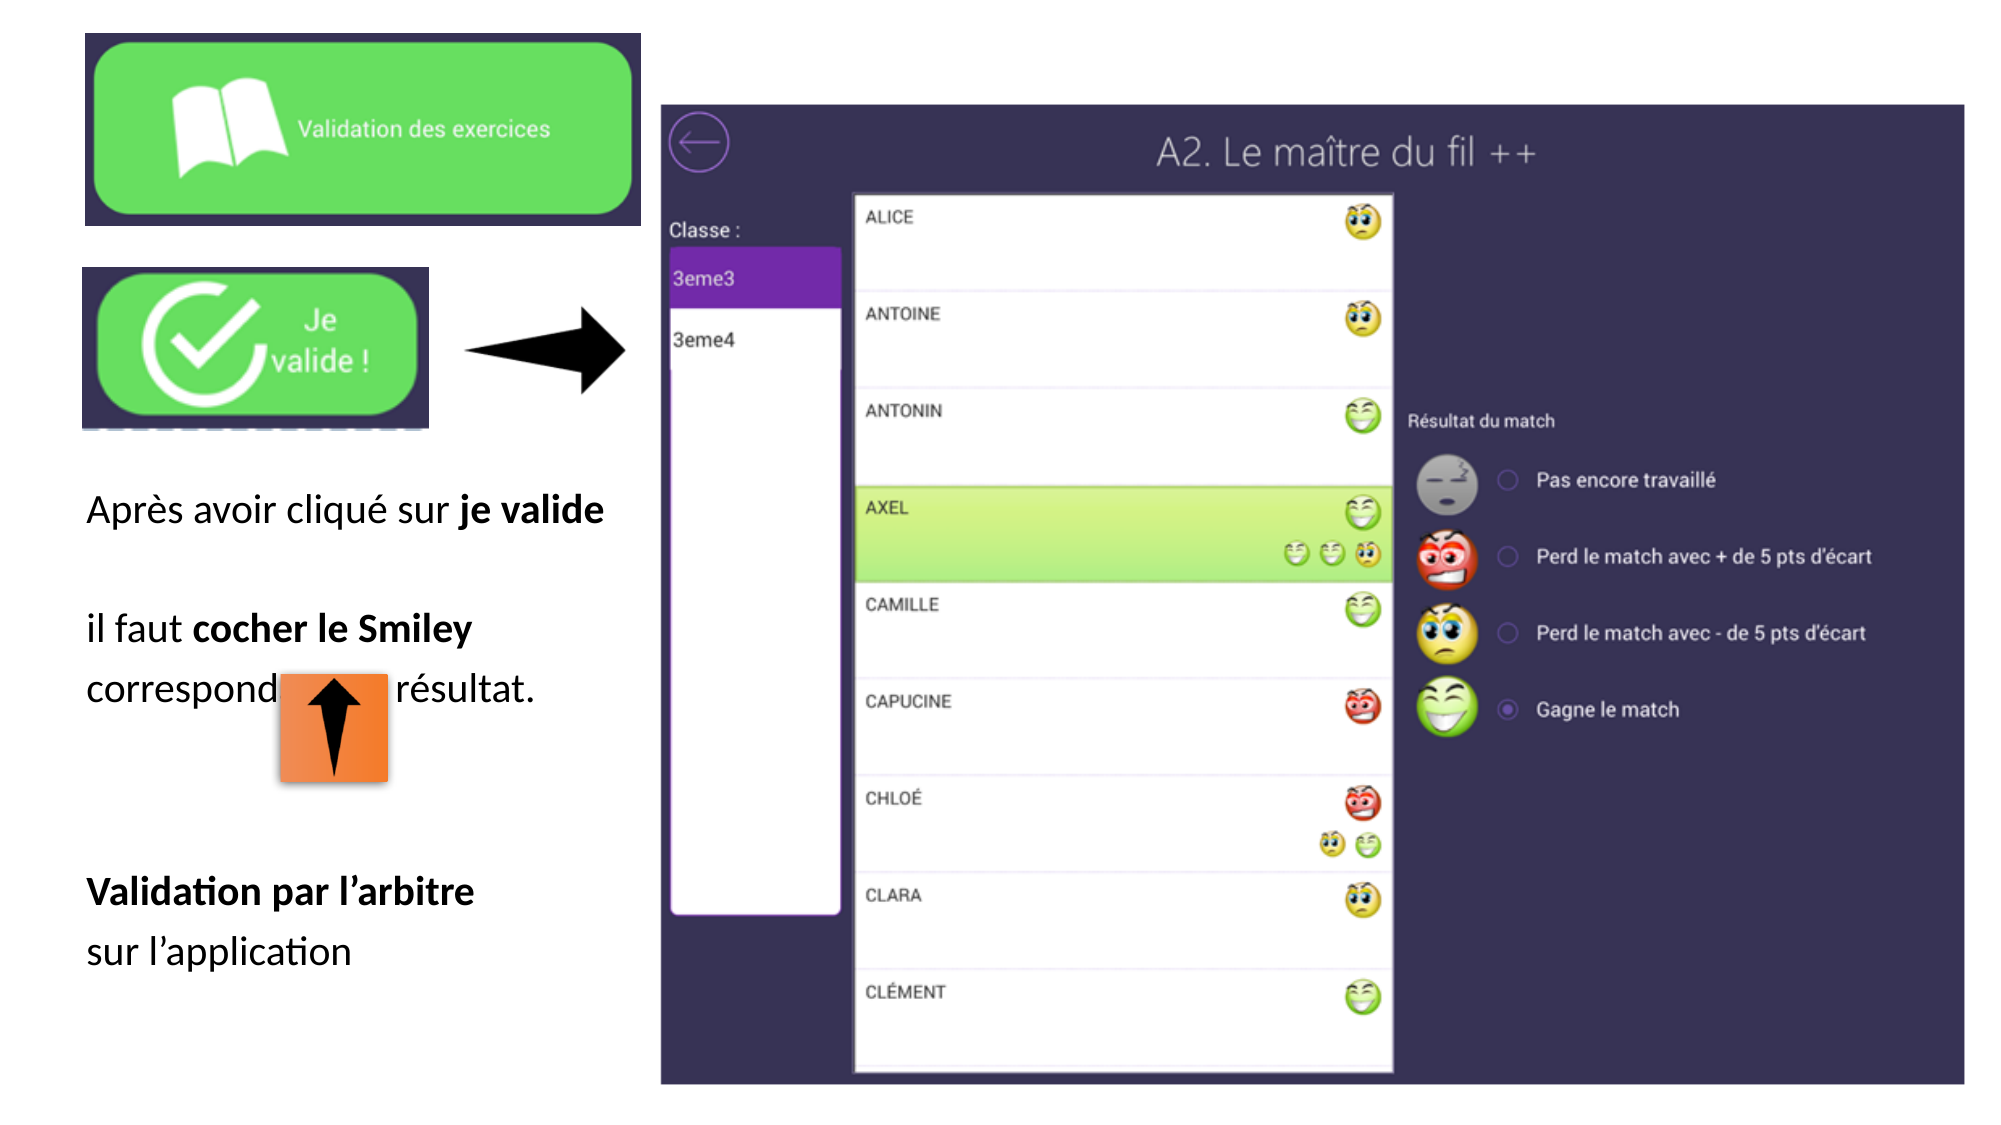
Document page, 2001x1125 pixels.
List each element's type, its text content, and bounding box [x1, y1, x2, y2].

picture [650, 92, 1976, 1096]
picture [455, 262, 632, 439]
picture [280, 674, 388, 782]
text_box Après avoir cliqué sur je valide il faut cocher le Smiley correspondant au résultat. Validation par l’arbitre sur l’application [71, 465, 627, 981]
picture [82, 267, 429, 431]
picture [85, 33, 641, 226]
